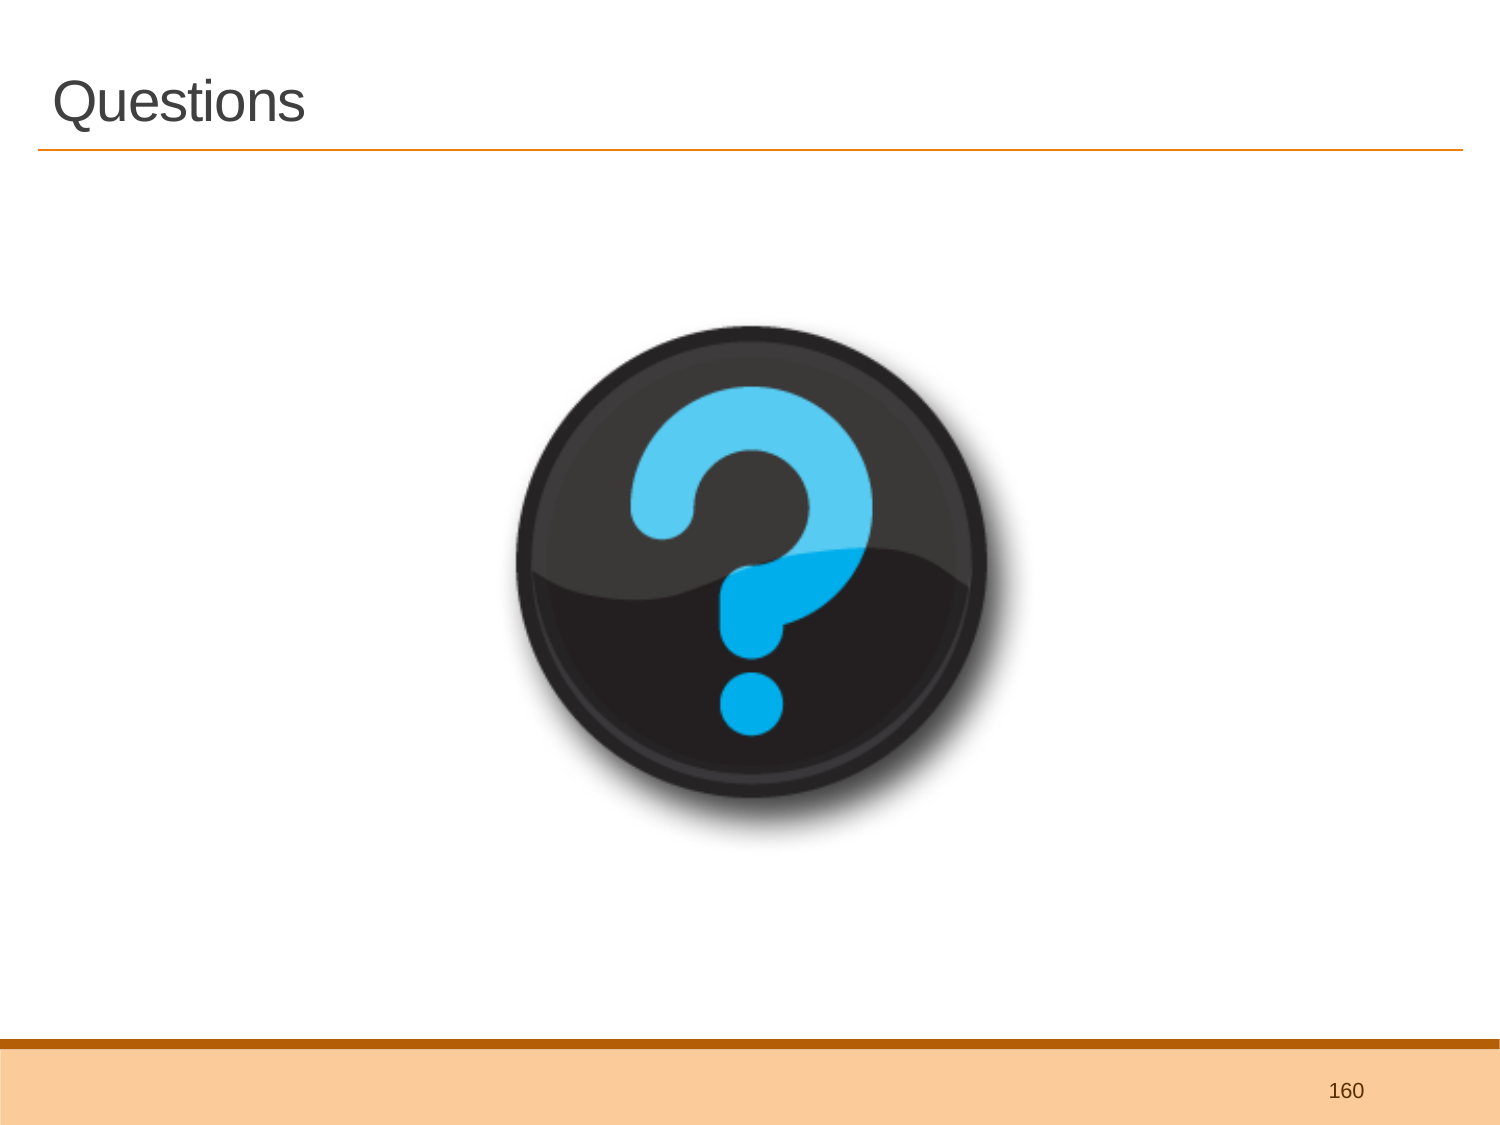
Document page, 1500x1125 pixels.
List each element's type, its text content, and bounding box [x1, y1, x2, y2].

slide_number 160 [1218, 1059, 1380, 1120]
title Questions [37, 37, 1275, 141]
picture [449, 261, 1051, 863]
